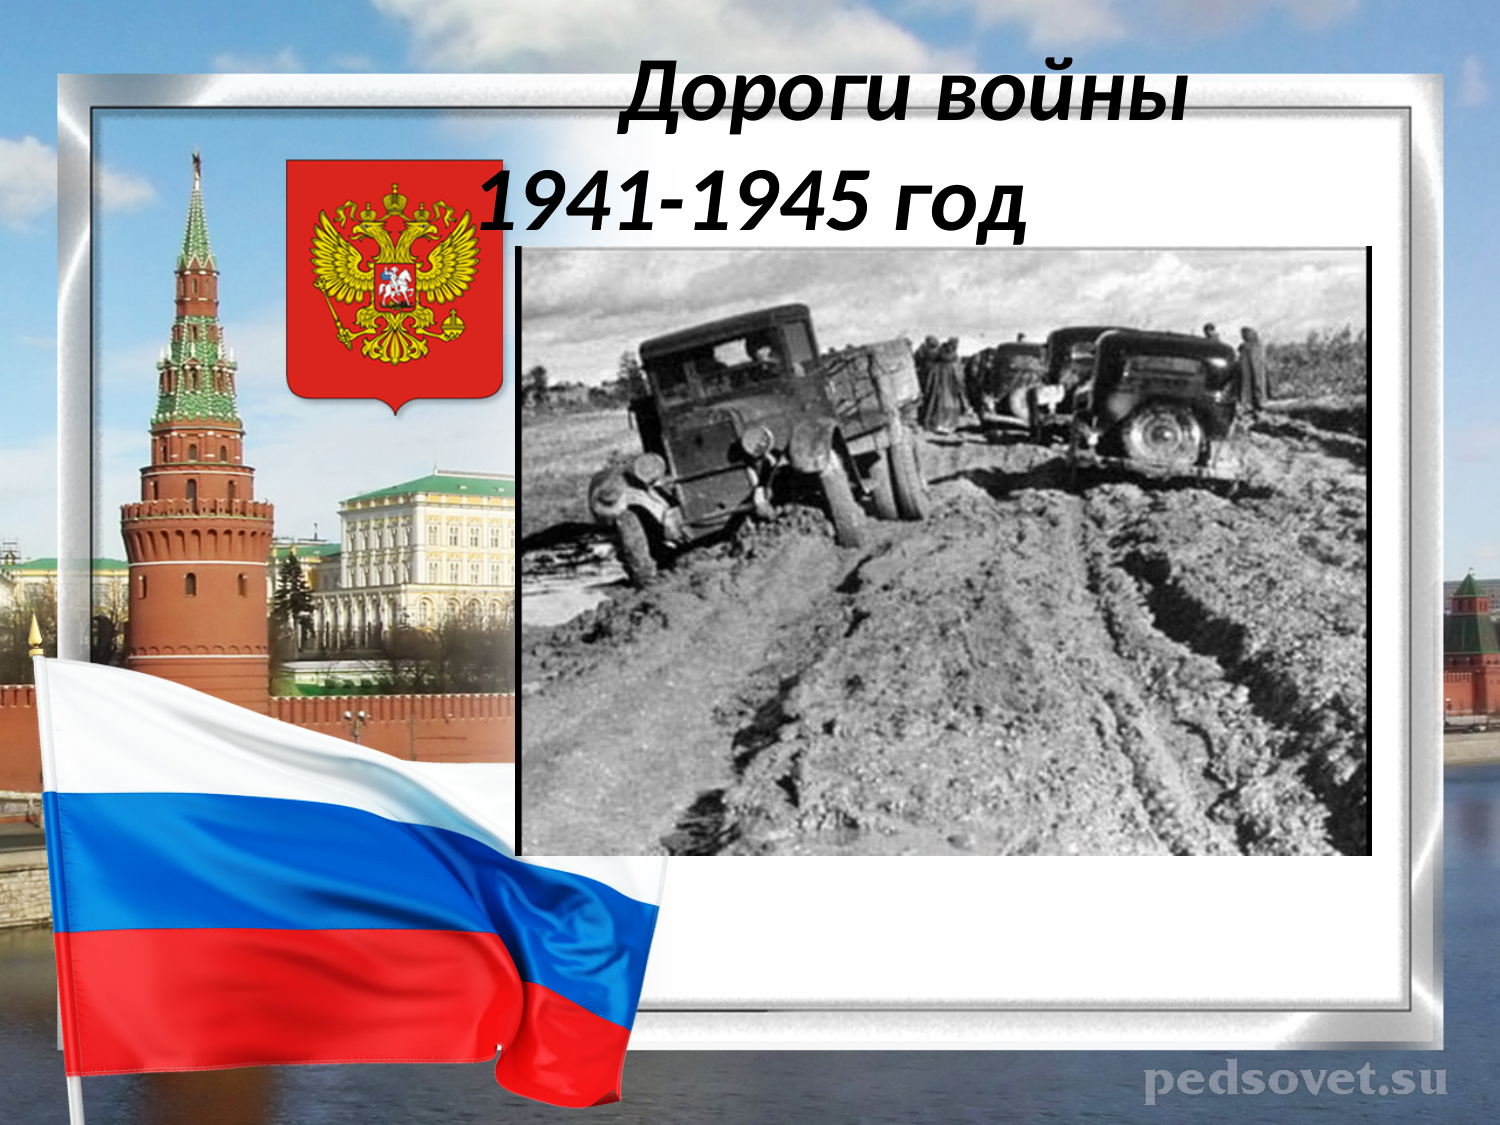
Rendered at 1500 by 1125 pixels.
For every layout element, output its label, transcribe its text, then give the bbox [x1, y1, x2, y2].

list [515, 245, 1372, 856]
title Дороги войны 1941-1945 год [74, 44, 1426, 233]
picture [0, 0, 1500, 1125]
